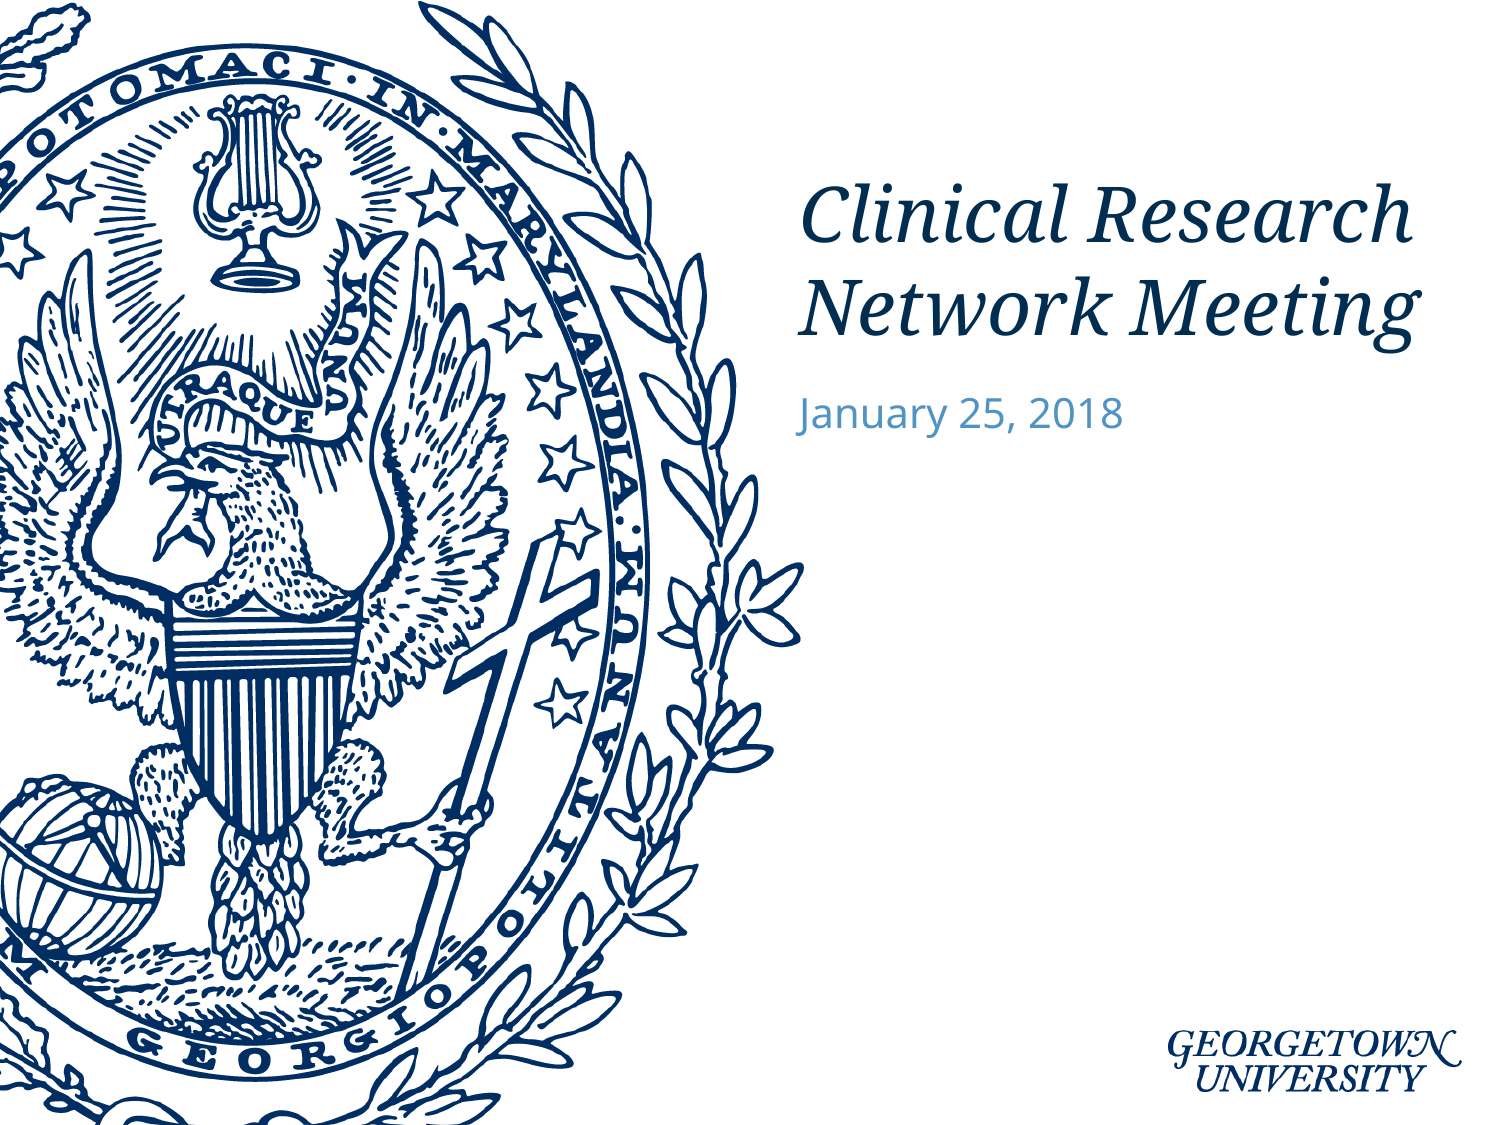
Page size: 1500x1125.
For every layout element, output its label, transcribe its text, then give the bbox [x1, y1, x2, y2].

title Clinical Research Network Meeting [784, 148, 1456, 368]
picture [0, 0, 1500, 1125]
subtitle January 25, 2018 [784, 379, 1456, 505]
